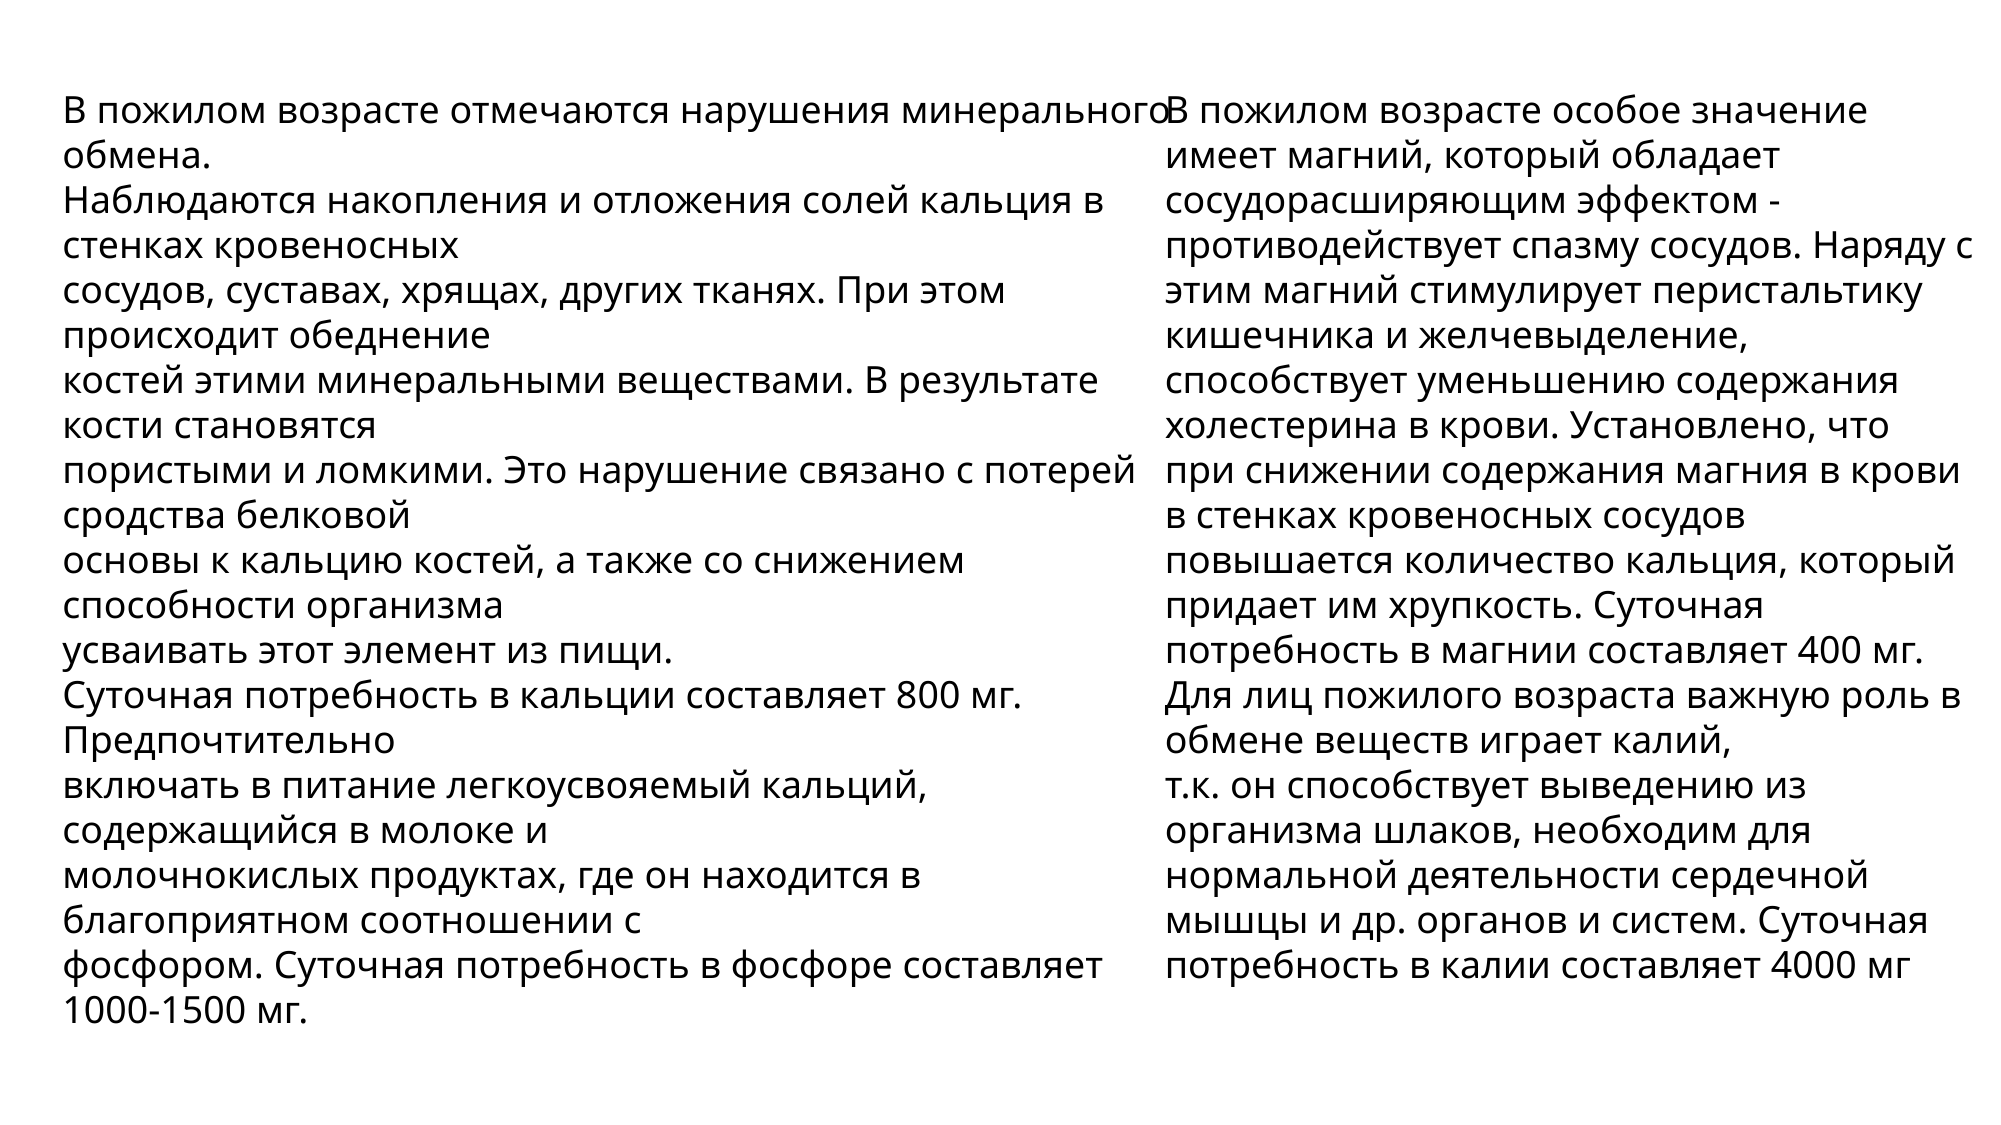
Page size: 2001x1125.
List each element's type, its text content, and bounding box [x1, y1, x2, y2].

text_box В пожилом возрасте особое значение имеет магний, который обладает сосудорасширяющим эффектом - противодействует спазму сосудов. Наряду с этим магний стимулирует перистальтику кишечника и желчевыделение, способствует уменьшению содержания холестерина в крови. Установлено, что при снижении содержания магния в крови в стенках кровеносных сосудов повышается количество кальция, который придает им хрупкость. Суточная потребность в магнии составляет 400 мг. Для лиц пожилого возраста важную роль в обмене веществ играет калий, т.к. он способствует выведению из организма шлаков, необходим для нормальной деятельности сердечной мышцы и др. органов и систем. Суточная потребность в калии составляет 4000 мг [1149, 78, 2000, 994]
text_box В пожилом возрасте отмечаются нарушения минерального обмена. Наблюдаются накопления и отложения солей кальция в стенках кровеносных сосудов, суставах, хрящах, других тканях. При этом происходит обеднение костей этими минеральными веществами. В результате кости становятся пористыми и ломкими. Это нарушение связано с потерей сродства белковой основы к кальцию костей, а также со снижением способности организма усваивать этот элемент из пищи. Суточная потребность в кальции составляет 800 мг. Предпочтительно включать в питание легкоусвояемый кальций, содержащийся в молоке и молочнокислых продуктах, где он находится в благоприятном соотношении с фосфором. Суточная потребность в фосфоре составляет 1000-1500 мг. [47, 78, 1211, 1039]
